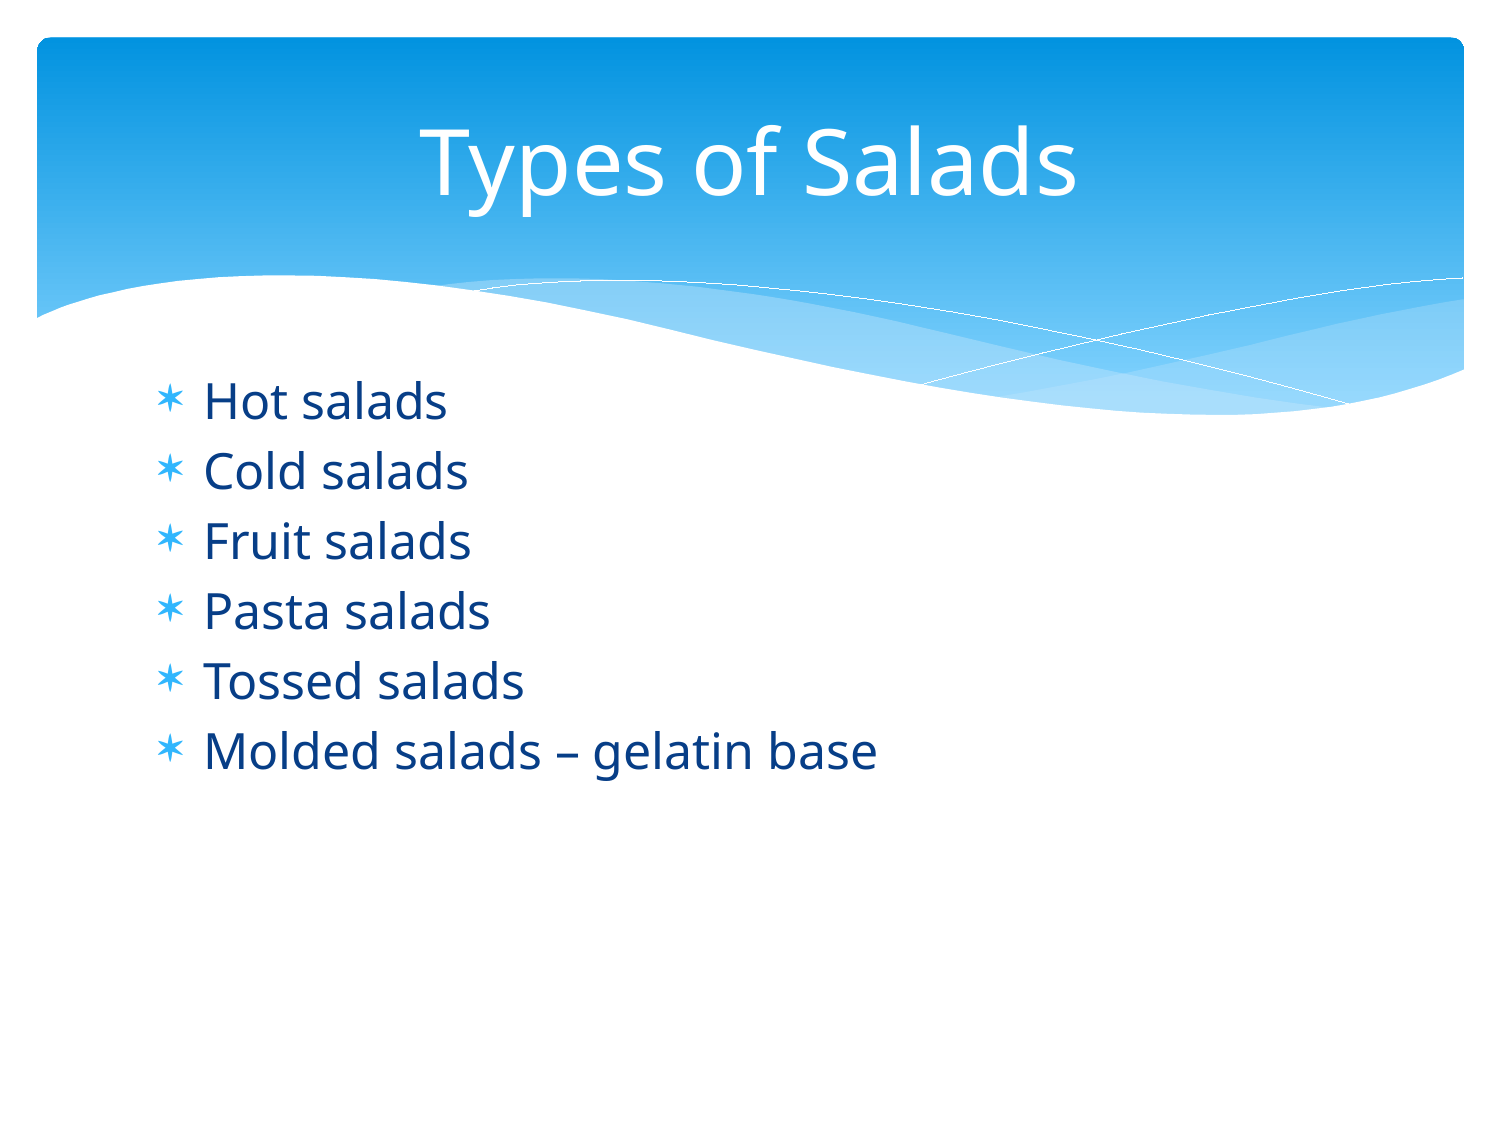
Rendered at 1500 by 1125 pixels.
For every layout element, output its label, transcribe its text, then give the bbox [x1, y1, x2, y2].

title Types of Salads [75, 55, 1425, 261]
list Hot salads Cold salads Fruit salads Pasta salads Tossed salads Molded salads – gelatin base [143, 362, 1359, 1005]
